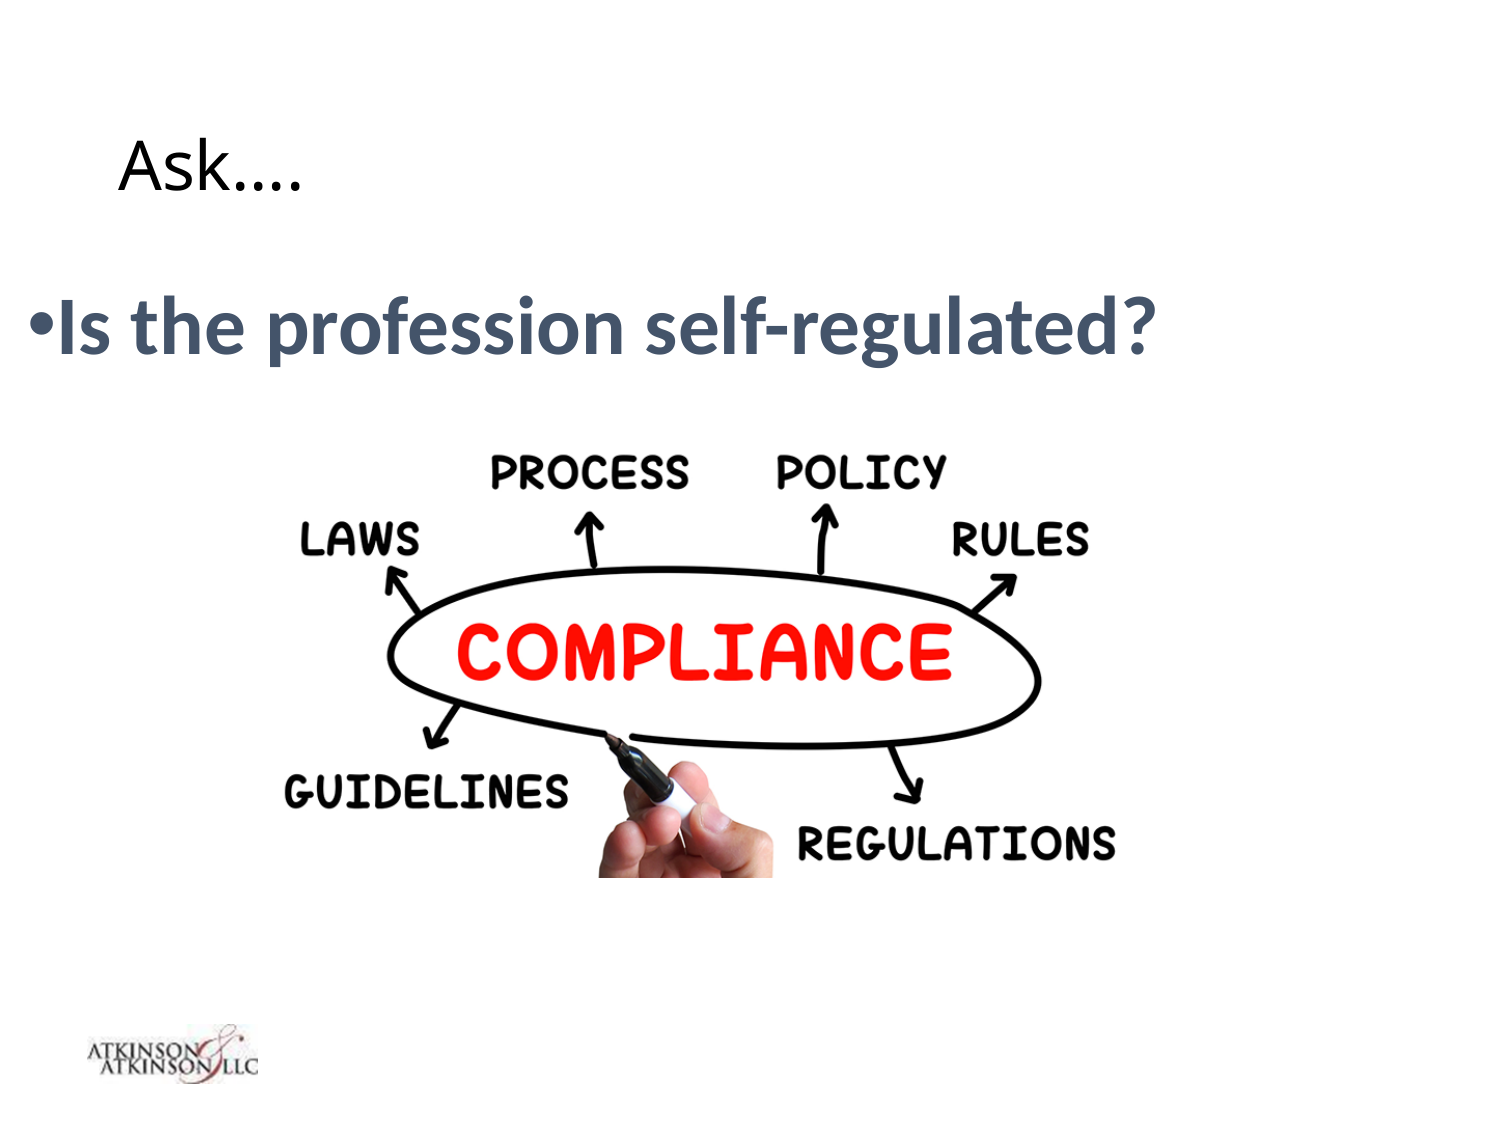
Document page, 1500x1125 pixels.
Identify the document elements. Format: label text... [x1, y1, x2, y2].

picture [87, 1024, 258, 1084]
picture [262, 437, 1149, 879]
list Is the profession self-regulated? [12, 275, 1488, 975]
title Ask…. [103, 59, 1397, 275]
